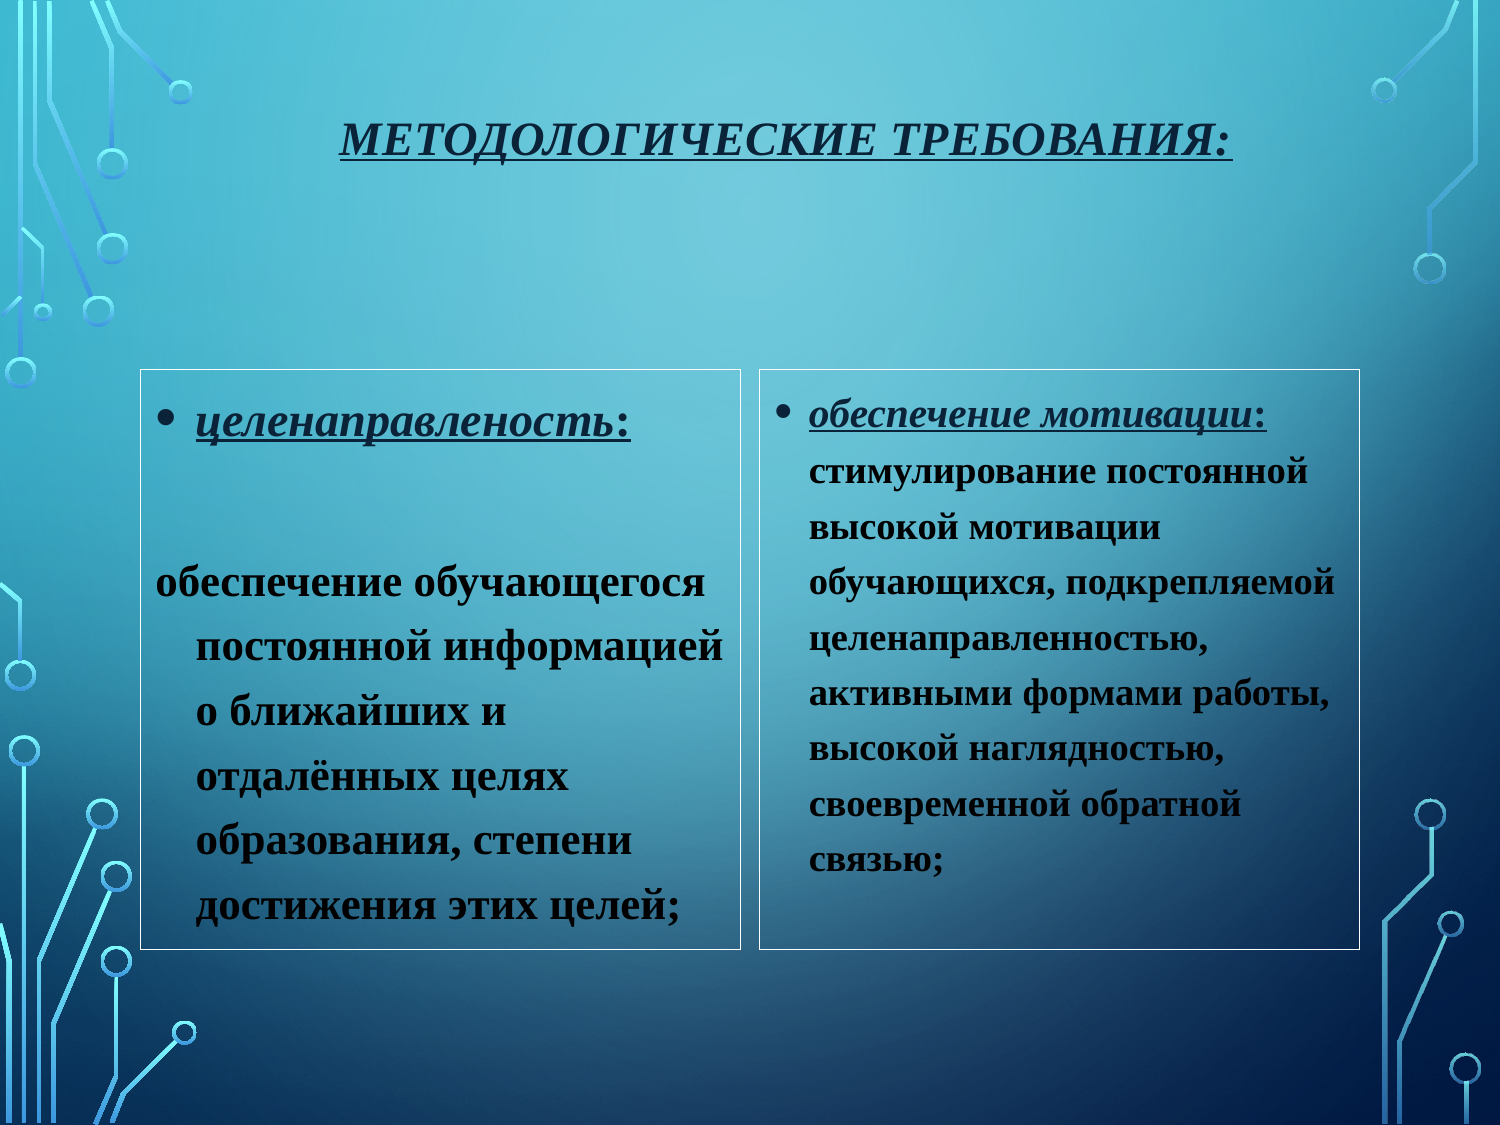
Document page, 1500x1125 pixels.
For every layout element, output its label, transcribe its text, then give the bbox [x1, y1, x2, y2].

list обеспечение мотивации: стимулирование постоянной высокой мотивации обучающихся, подкрепляемой целенаправленностью, активными формами работы, высокой наглядностью, своевременной обратной связью; [759, 369, 1360, 950]
list целенаправленость: обеспечение обучающегося постоянной информацией о ближайших и отдалённых целях образования, степени достижения этих целей; [140, 369, 741, 950]
title Методологические требования: [312, 54, 1500, 233]
